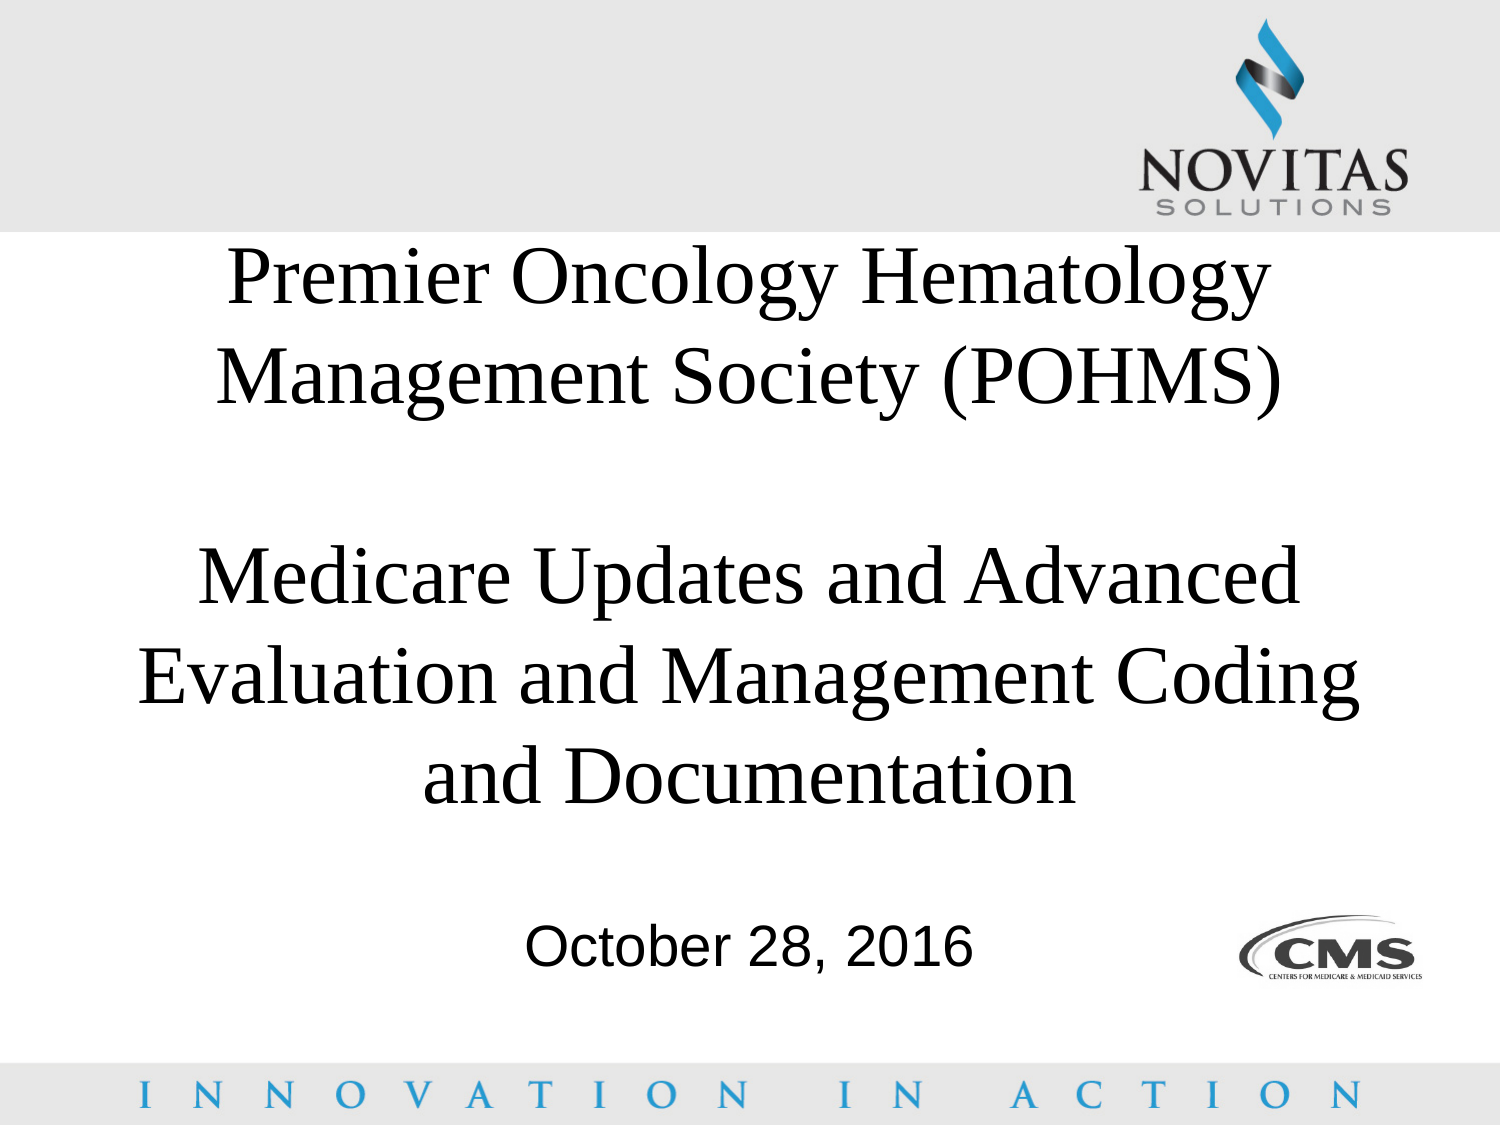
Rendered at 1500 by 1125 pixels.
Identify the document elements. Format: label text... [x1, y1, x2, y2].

title Premier Oncology Hematology Management Society (POHMS) Medicare Updates and Advanced Evaluation and Management Coding and Documentation [112, 399, 1388, 642]
picture [0, 0, 1500, 1125]
subtitle October 28, 2016 [225, 737, 1275, 1025]
